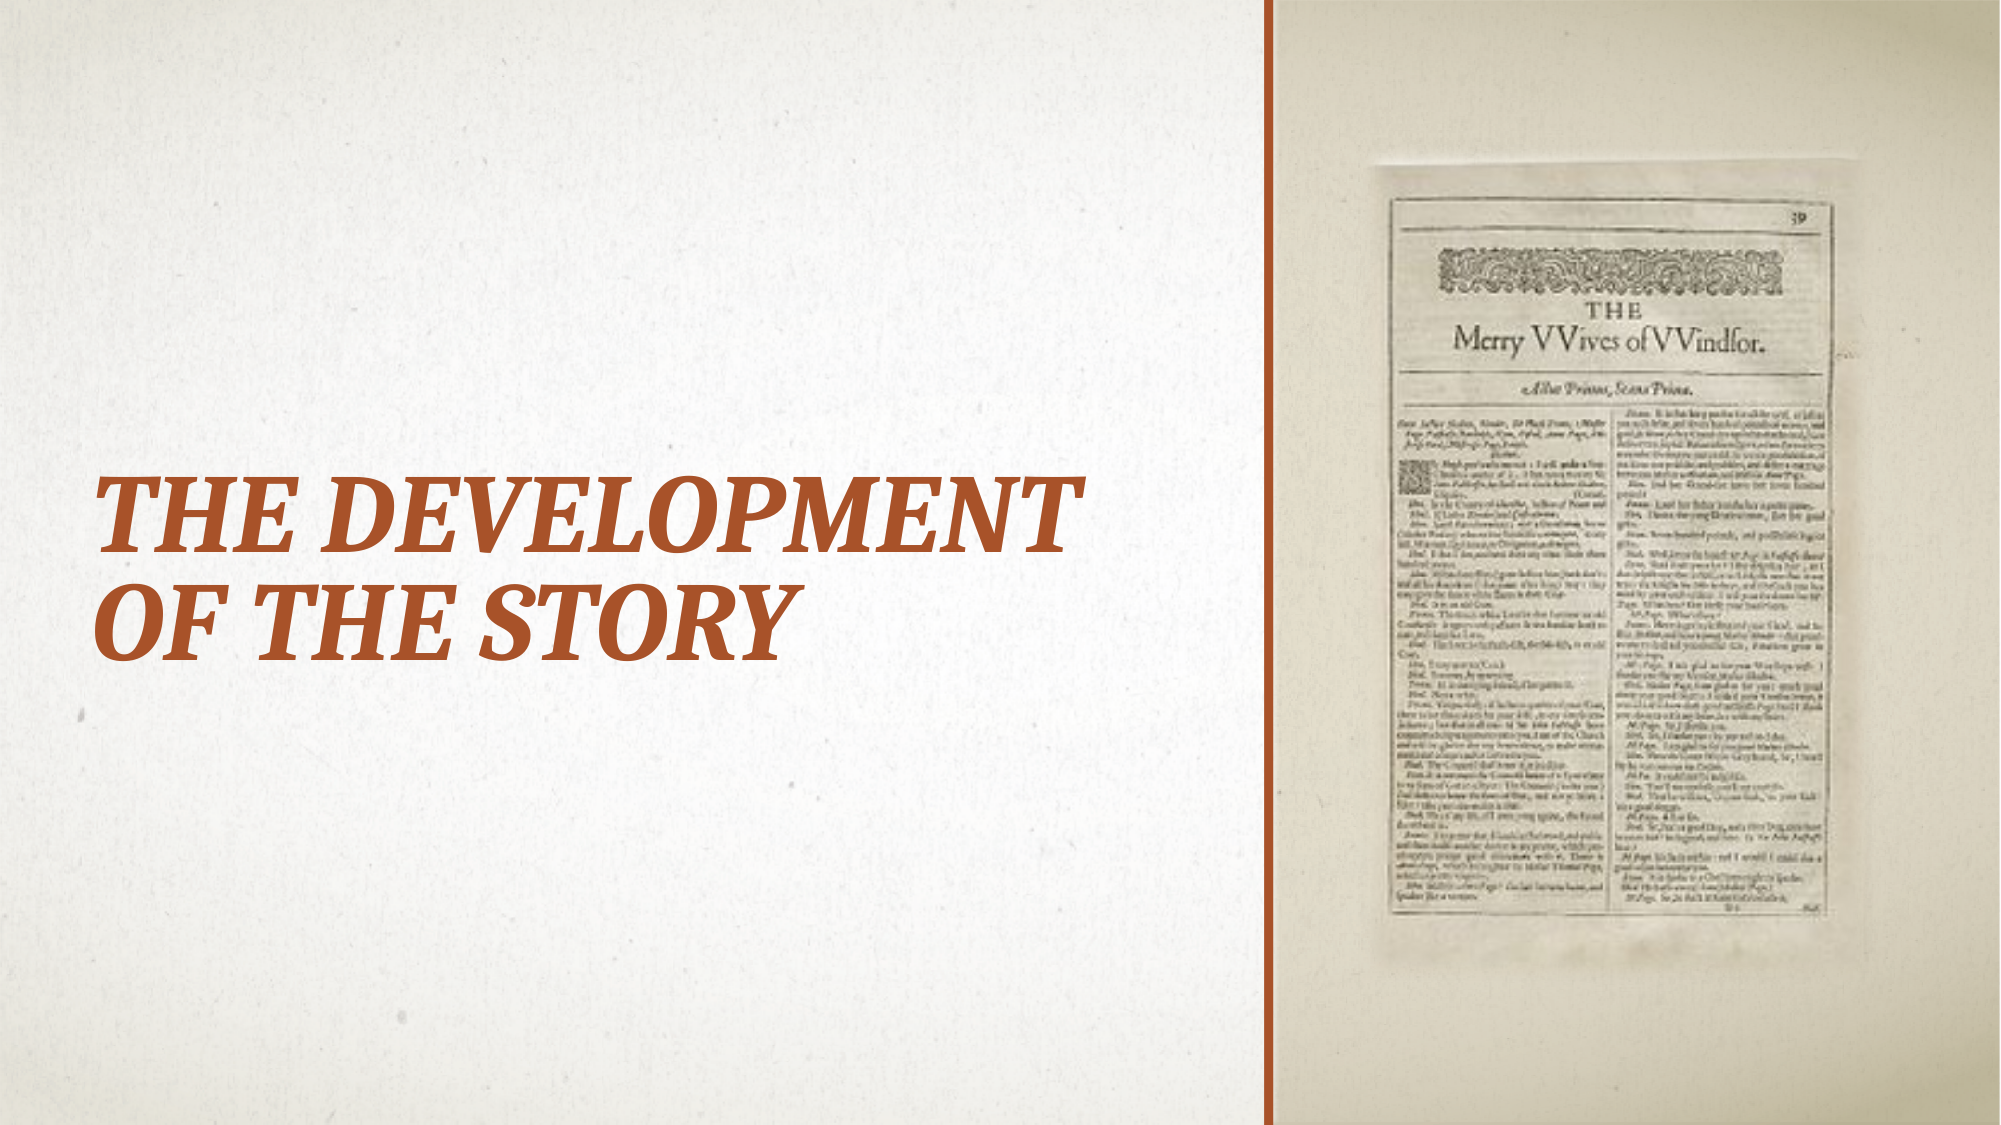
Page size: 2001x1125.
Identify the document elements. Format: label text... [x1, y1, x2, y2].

picture [0, 0, 1264, 1125]
title the development of the story [76, 435, 1120, 691]
picture [1274, 0, 2001, 1125]
